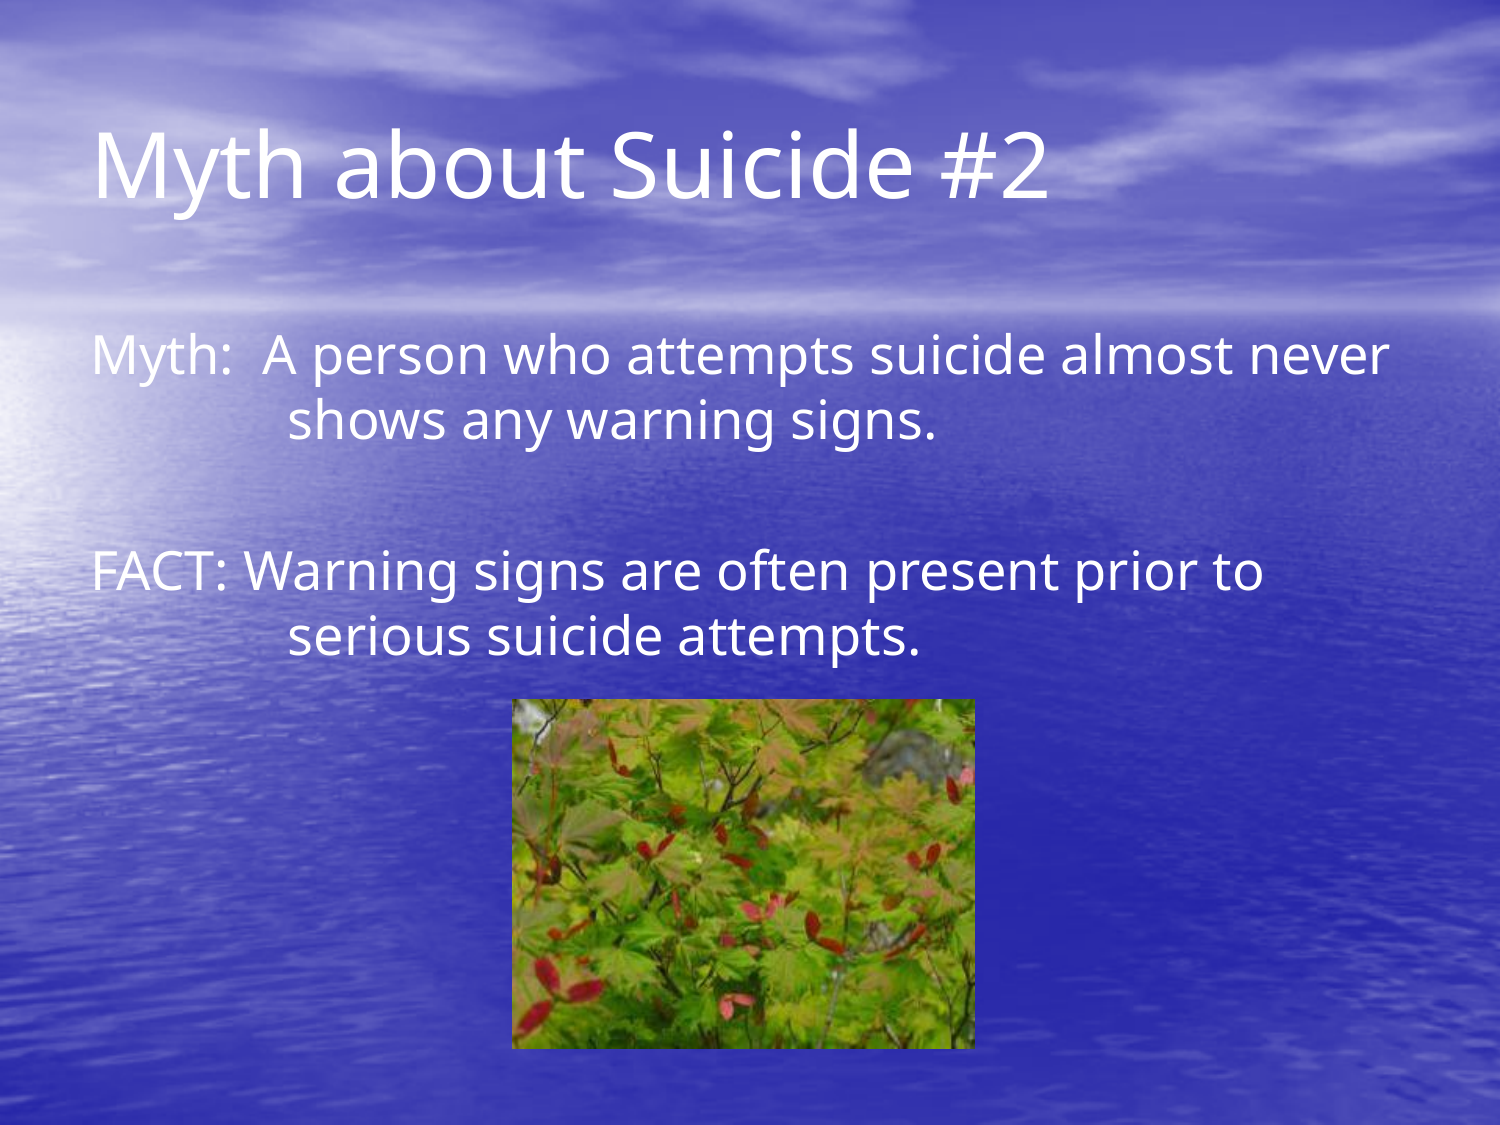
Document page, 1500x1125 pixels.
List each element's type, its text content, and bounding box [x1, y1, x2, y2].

list Myth: A person who attempts suicide almost never shows any warning signs. FACT: Warning signs are often present prior to serious suicide attempts. [74, 312, 1426, 988]
picture [512, 699, 976, 1049]
title Myth about Suicide #2 [74, 47, 1426, 276]
